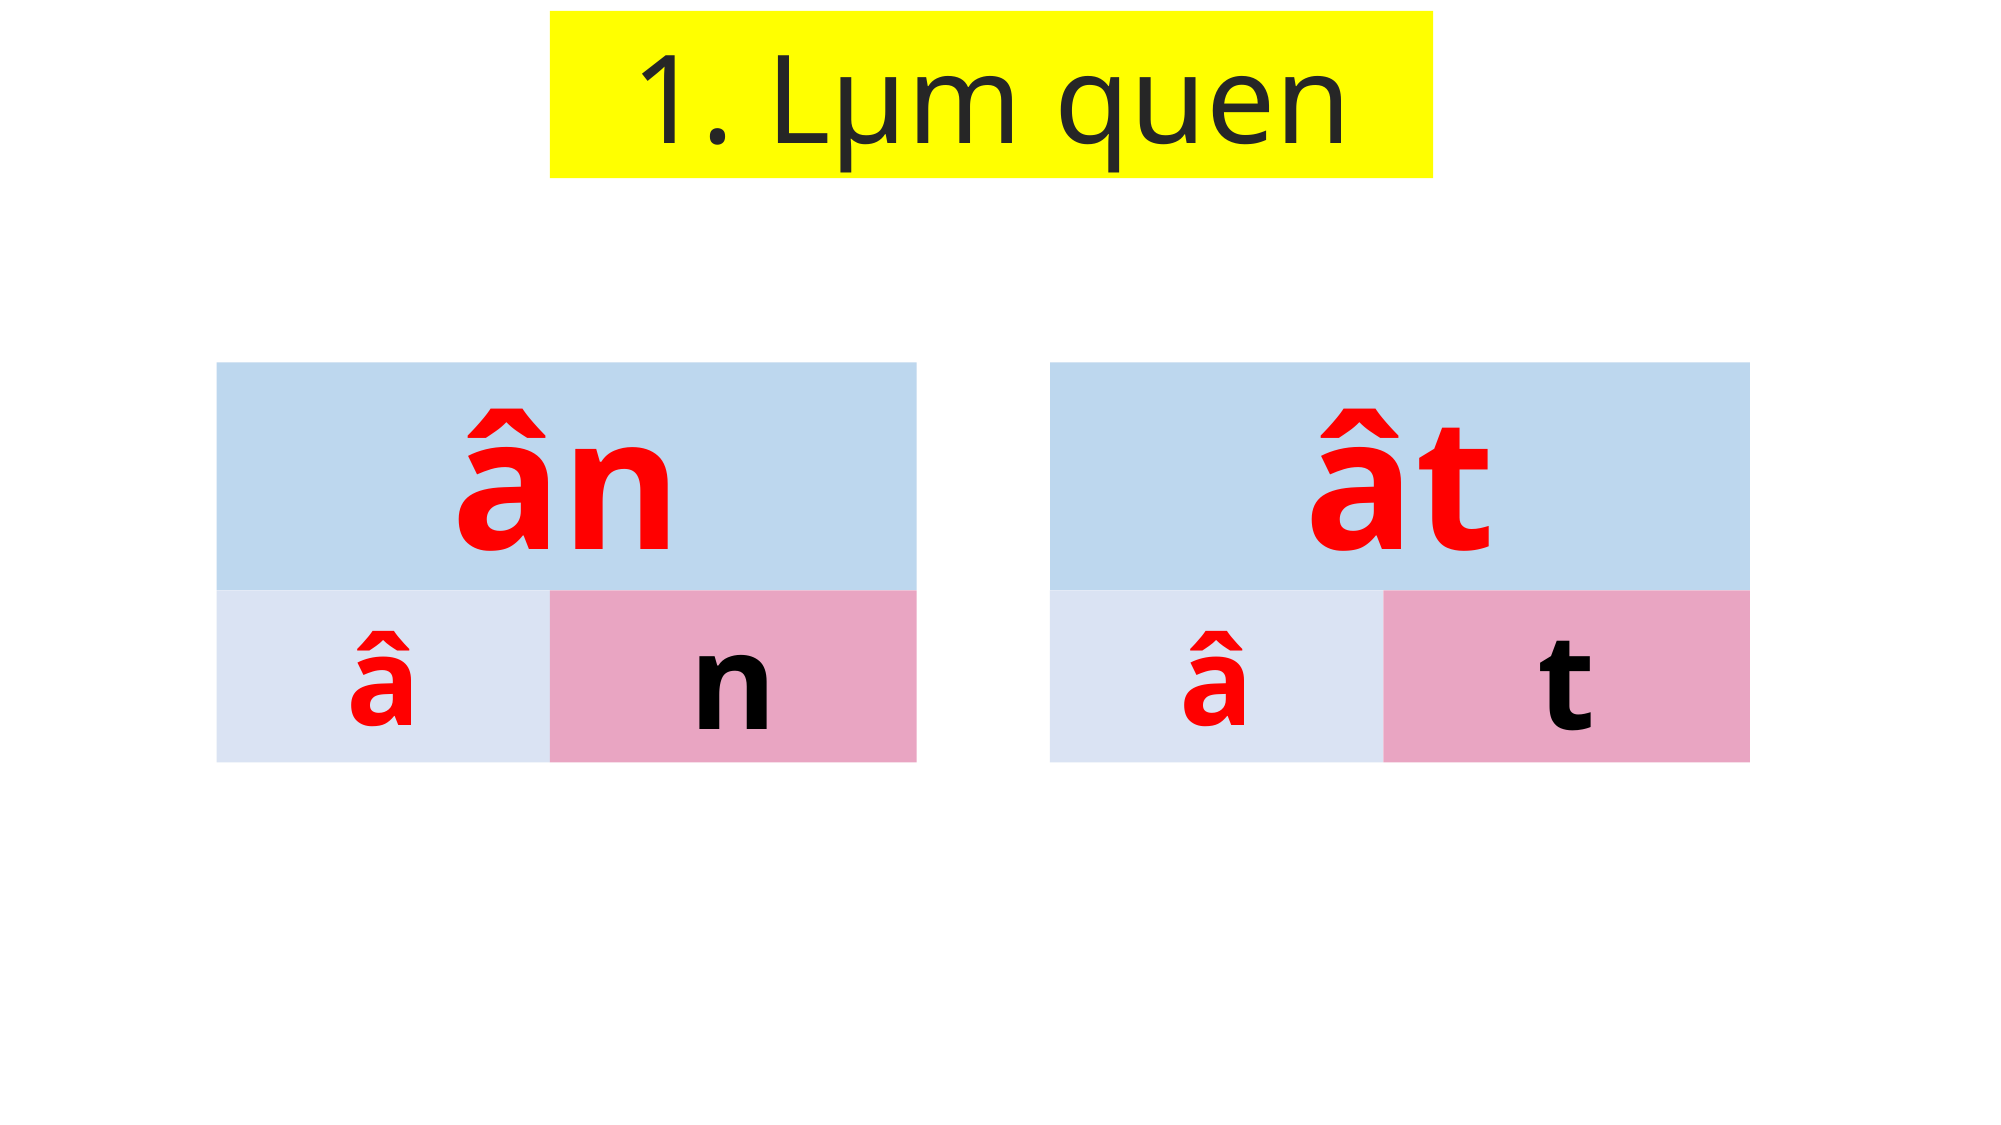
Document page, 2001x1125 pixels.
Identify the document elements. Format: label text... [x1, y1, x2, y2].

text_box ât [1049, 361, 1751, 589]
text_box t [1382, 589, 1751, 763]
text_box â [1049, 589, 1382, 763]
text_box 1. Lµm quen [549, 10, 1434, 179]
text_box â [216, 589, 549, 763]
text_box n [549, 589, 918, 763]
text_box ân [216, 361, 918, 589]
